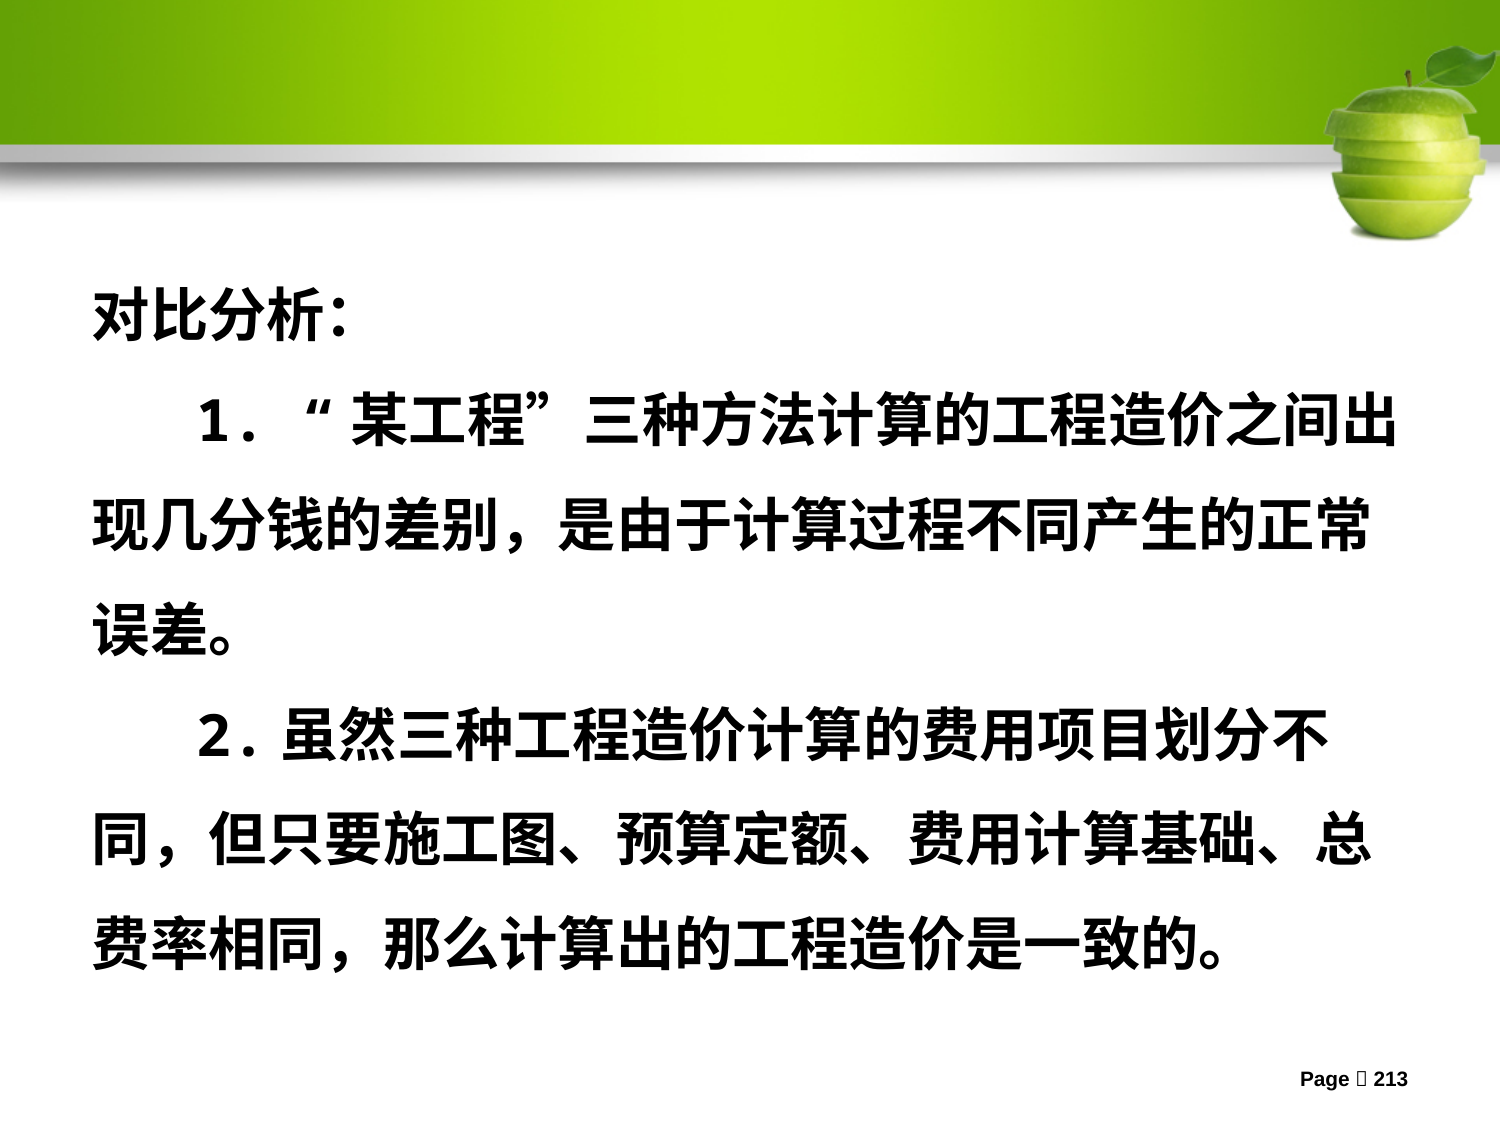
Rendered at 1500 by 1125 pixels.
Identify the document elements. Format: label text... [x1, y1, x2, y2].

picture [0, 0, 1500, 1125]
list 对比分析： 1. “某工程”三种方法计算的工程造价之间出现几分钱的差别，是由于计算过程不同产生的正常误差。 2.虽然三种工程造价计算的费用项目划分不同，但只要施工图、预算定额、费用计算基础、总费率相同，那么计算出的工程造价是一致的。 [76, 235, 1424, 1083]
slide_number Page  [1186, 1058, 1424, 1092]
